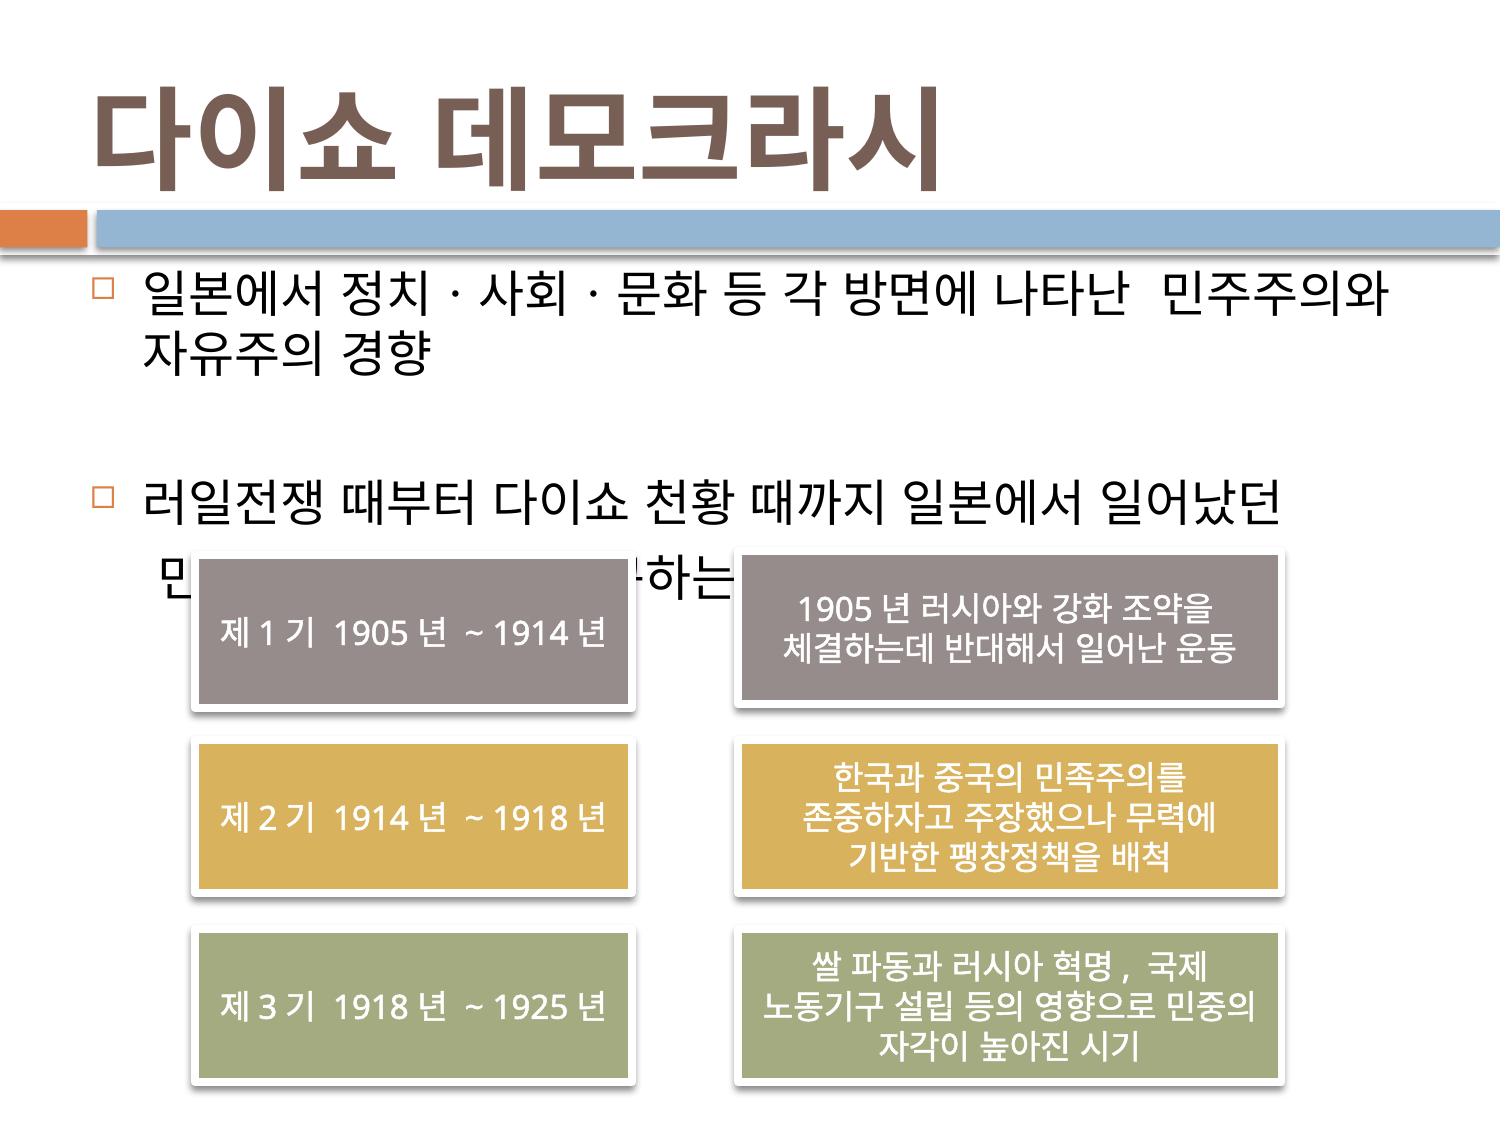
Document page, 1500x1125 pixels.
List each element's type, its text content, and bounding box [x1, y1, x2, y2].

title 다이쇼 데모크라시 [75, 42, 1425, 231]
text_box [194, 739, 1282, 894]
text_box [194, 928, 1282, 1083]
list 일본에서 정치ㆍ사회ㆍ문화 등 각 방면에 나타난 민주주의와 자유주의 경향 러일전쟁 때부터 다이쇼 천황 때까지 일본에서 일어났던 민주주의적 개혁을 요구하는 운동의 일컫는 말 [75, 255, 1425, 622]
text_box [194, 550, 1282, 709]
